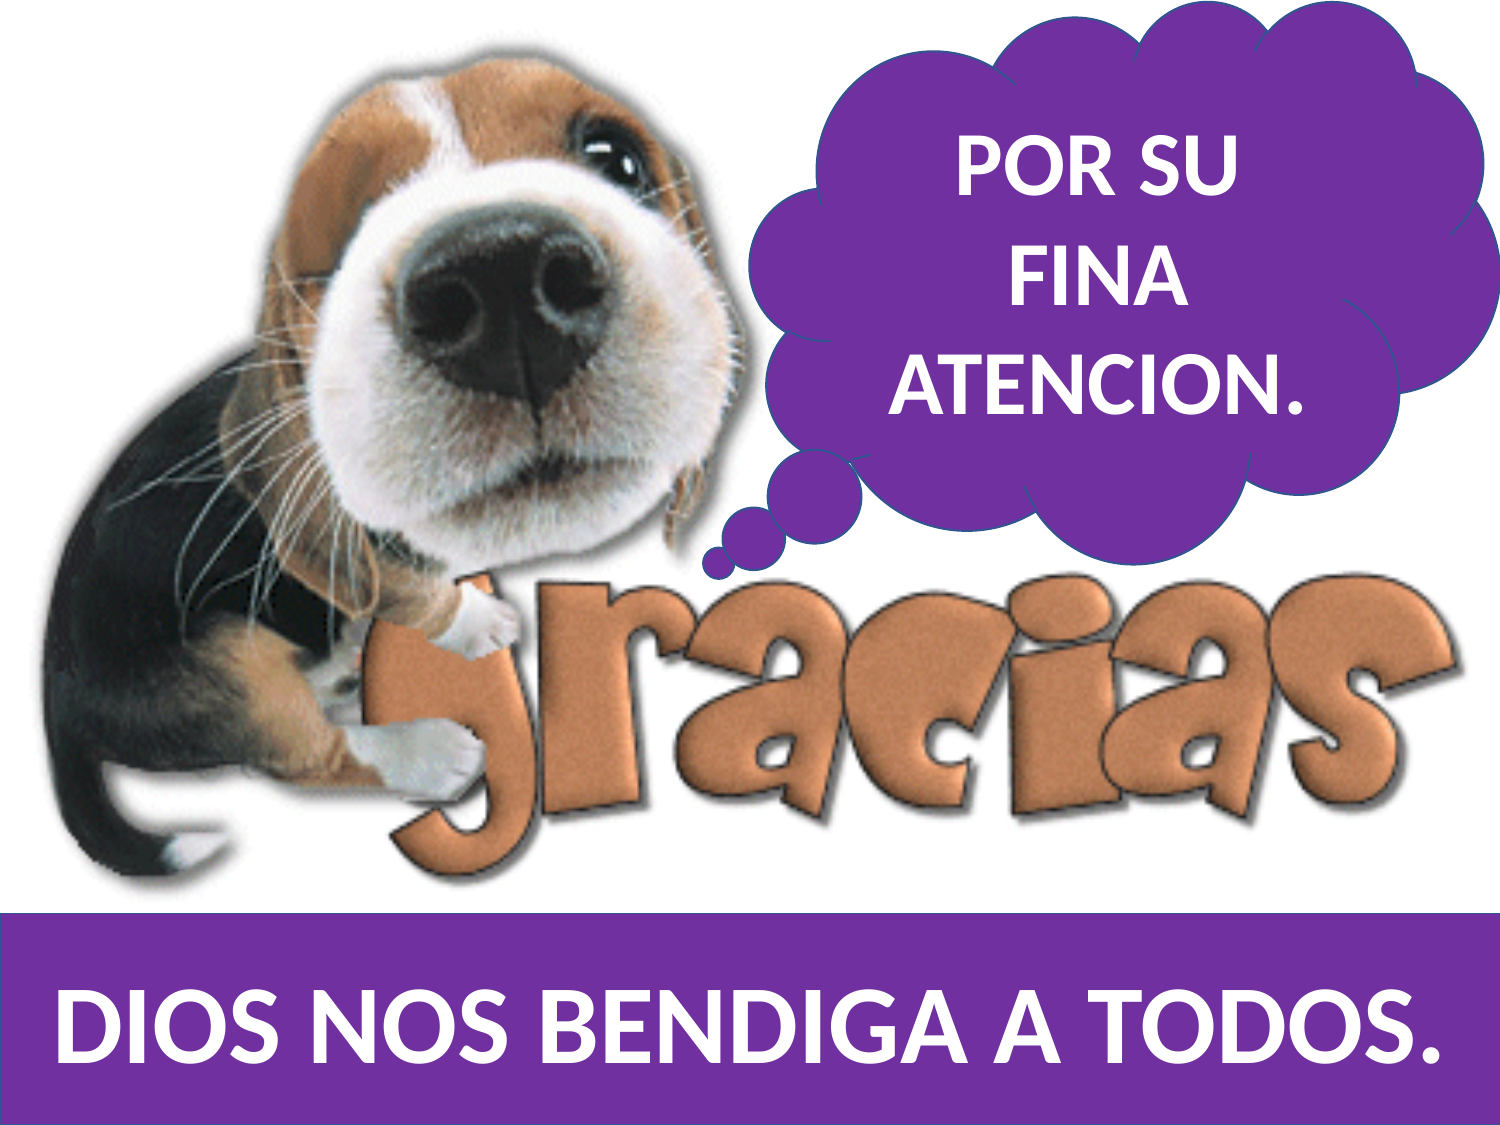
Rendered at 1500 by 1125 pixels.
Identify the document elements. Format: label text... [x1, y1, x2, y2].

picture [0, 0, 1500, 914]
text_box DIOS NOS BENDIGA A TODOS. [0, 914, 1500, 1125]
